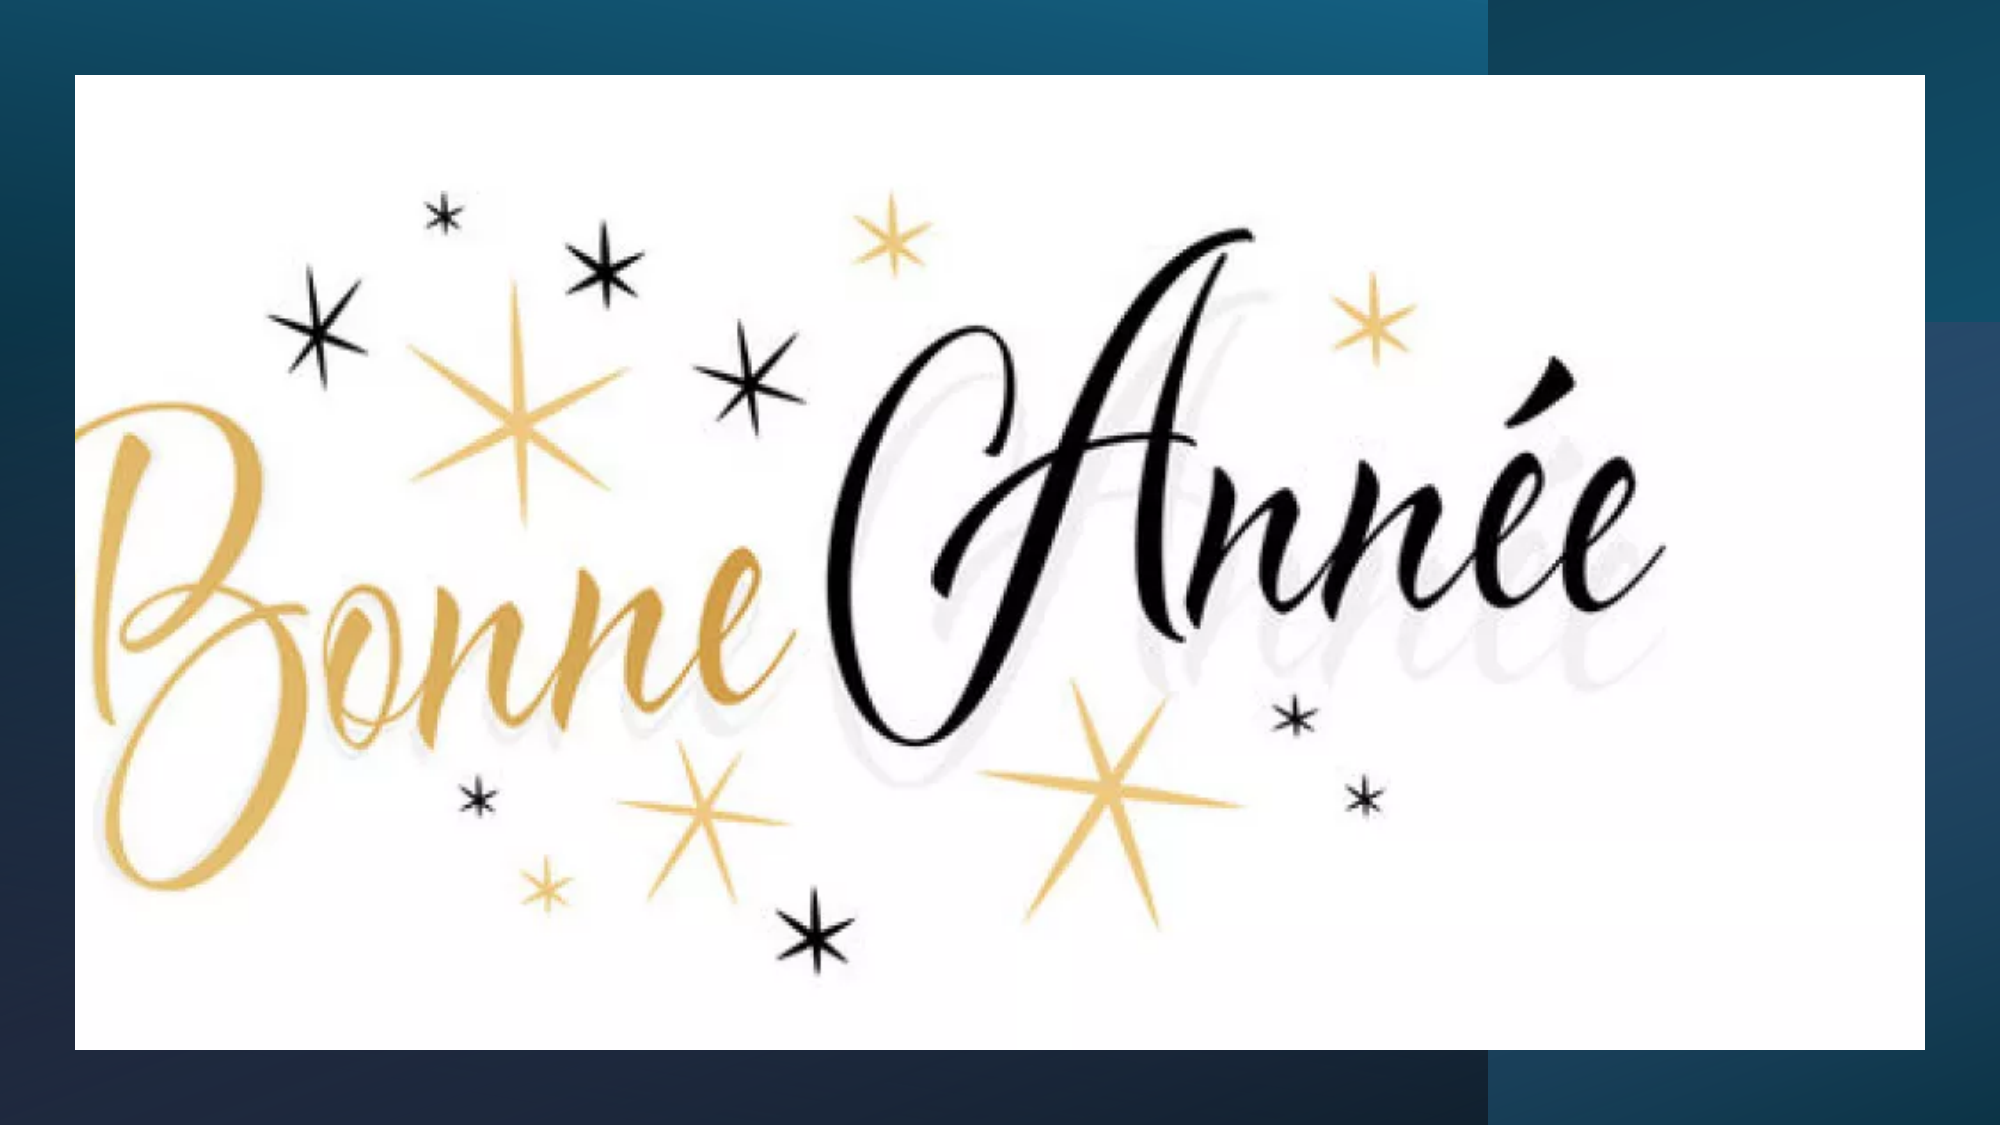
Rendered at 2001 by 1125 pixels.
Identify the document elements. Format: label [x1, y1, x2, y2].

text_box [0, 321, 2000, 1125]
text_box [1489, 0, 2000, 321]
text_box [0, 0, 1489, 321]
picture [74, 74, 1926, 1051]
